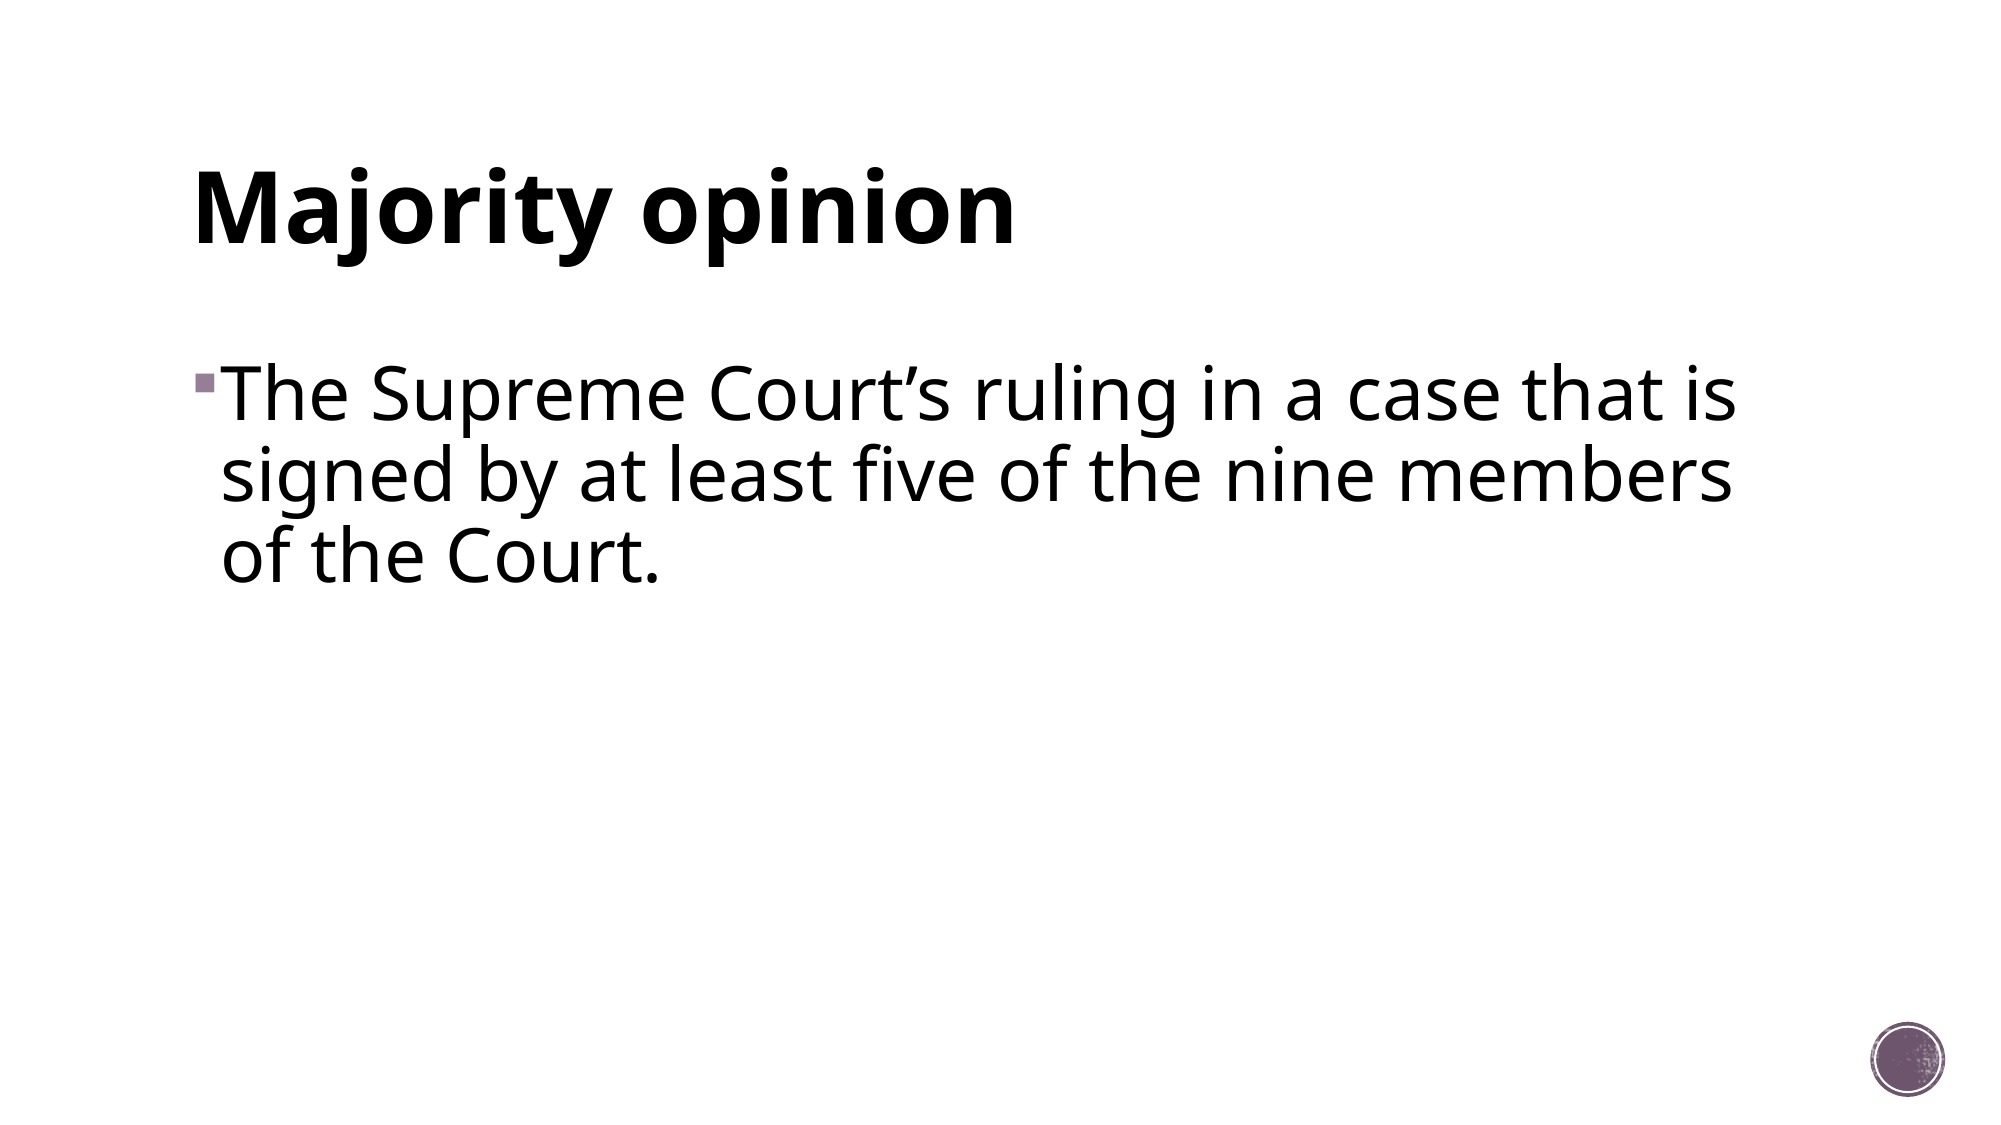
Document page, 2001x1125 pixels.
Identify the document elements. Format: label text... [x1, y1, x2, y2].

list The Supreme Court’s ruling in a case that is signed by at least five of the nine members of the Court. [175, 348, 1826, 1013]
title Majority opinion [175, 79, 1826, 344]
